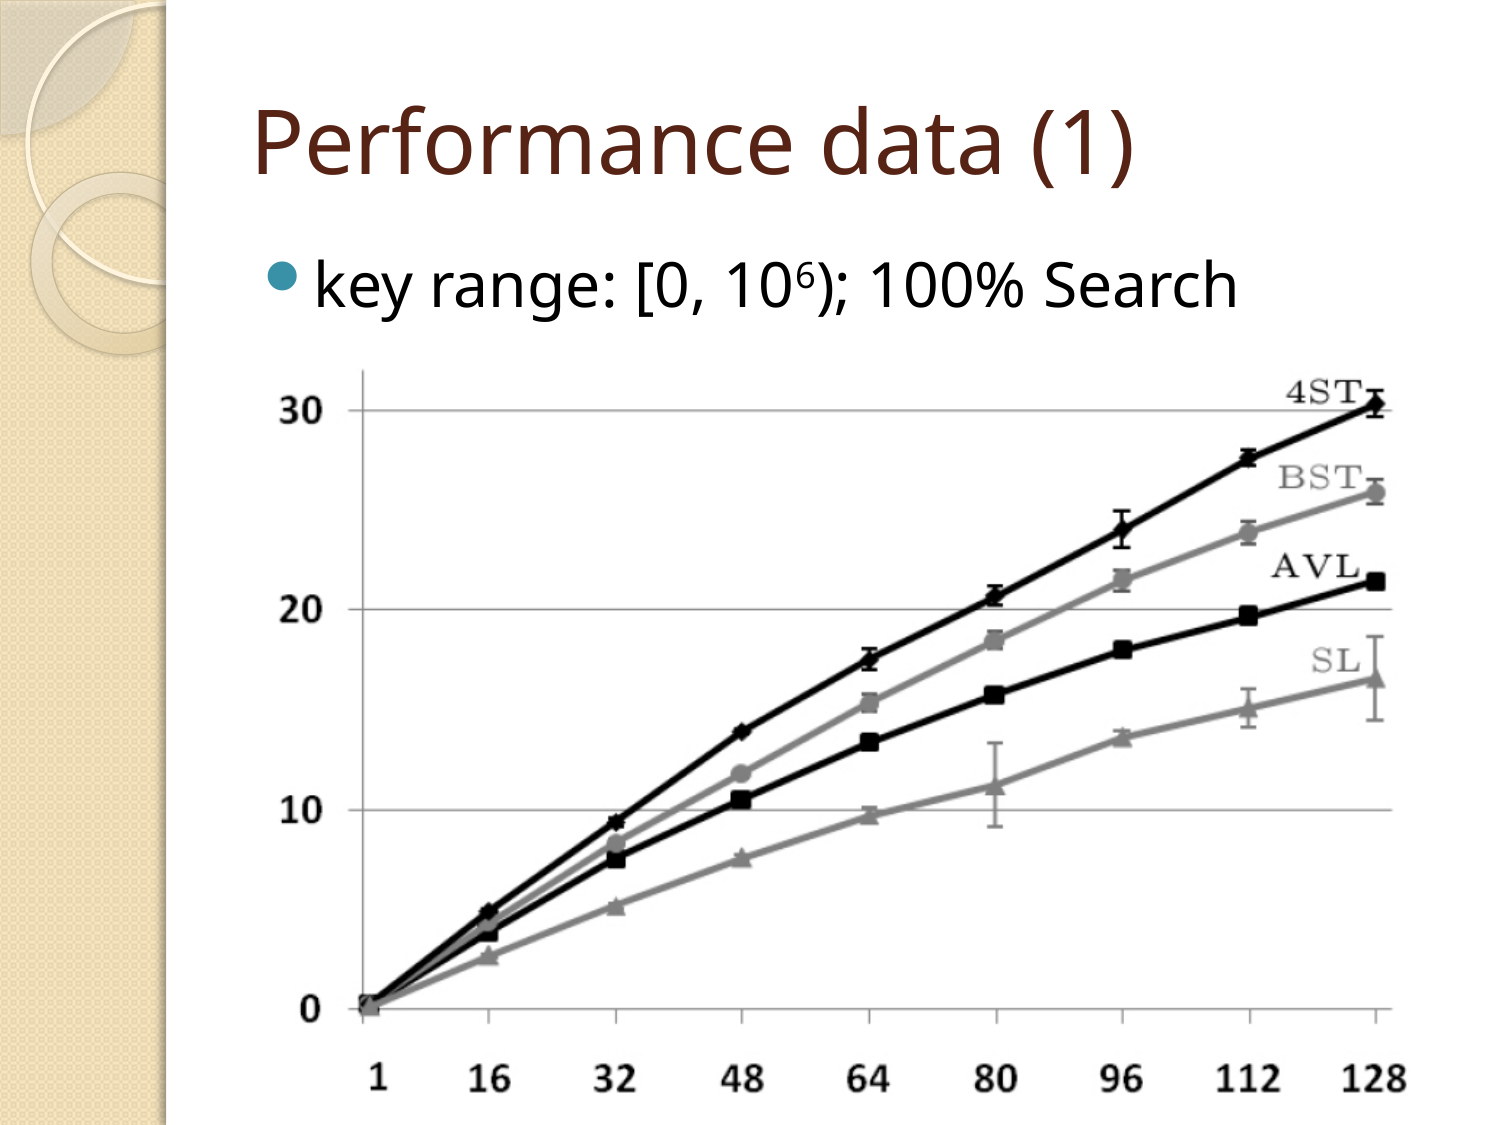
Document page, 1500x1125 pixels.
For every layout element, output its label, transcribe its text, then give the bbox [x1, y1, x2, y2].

title Performance data (1) [235, 45, 1466, 233]
list key range: [0, 106); 100% Search [235, 237, 1466, 1025]
picture [262, 362, 1426, 1101]
